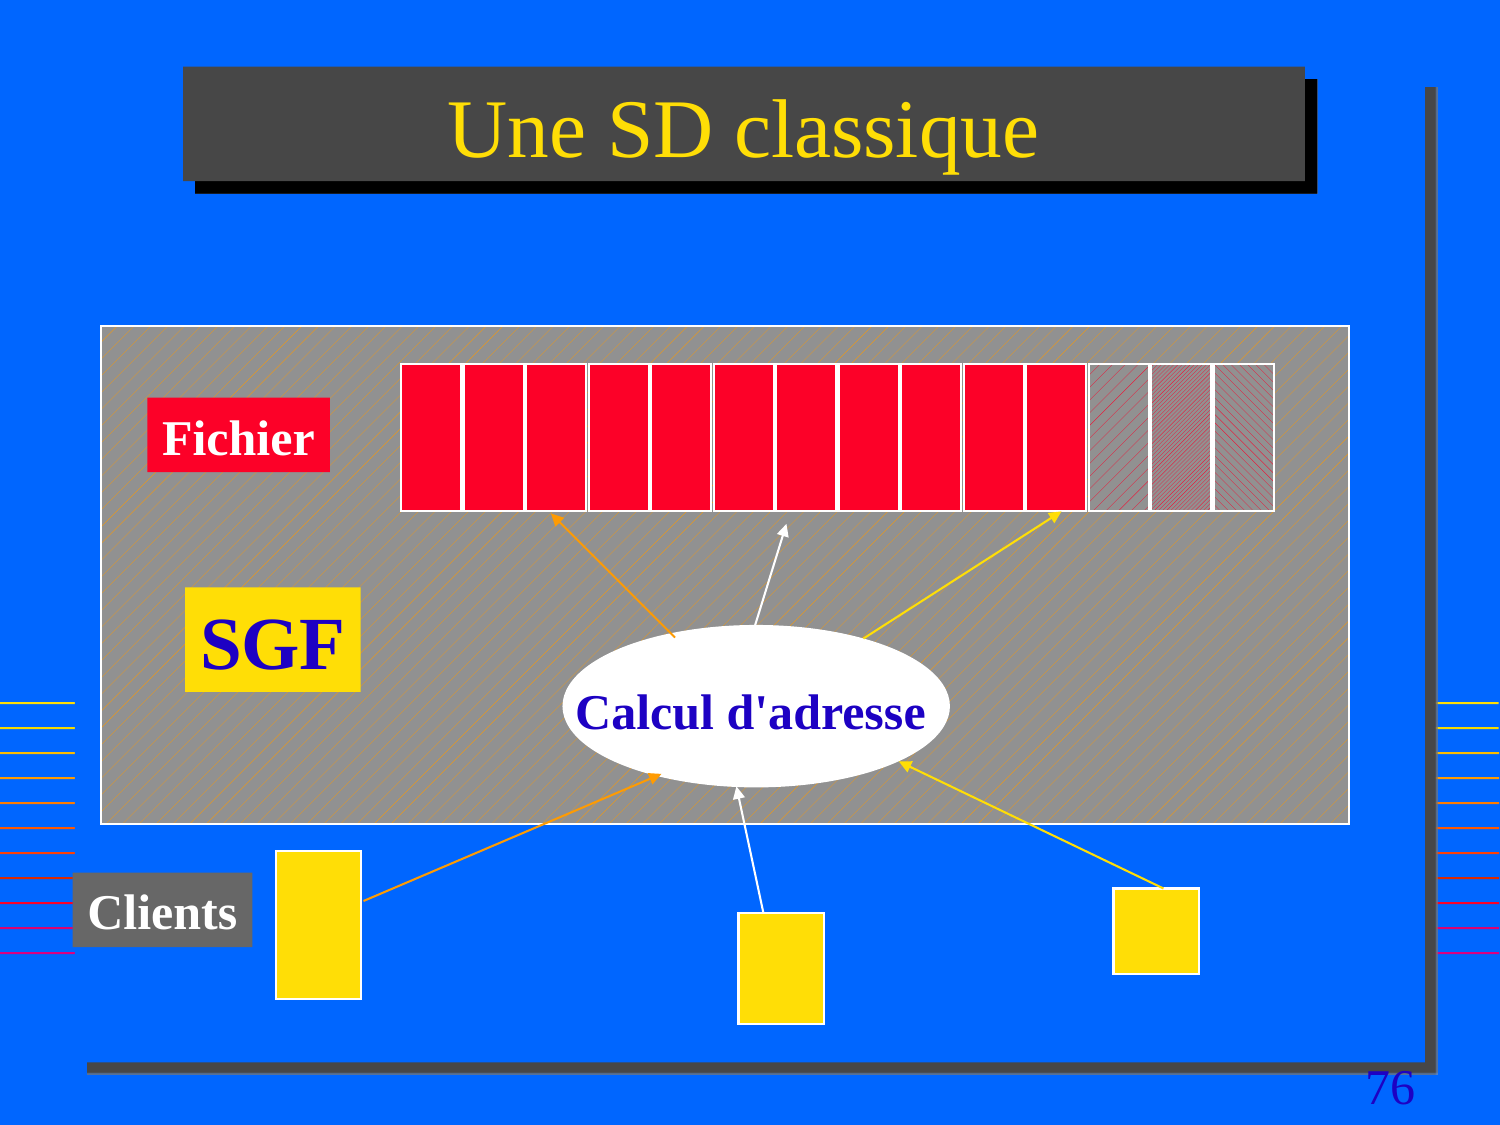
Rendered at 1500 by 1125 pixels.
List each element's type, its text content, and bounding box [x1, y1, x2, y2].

text_box [1151, 363, 1212, 512]
text_box [550, 513, 676, 638]
text_box [1213, 363, 1274, 512]
text_box [591, 748, 921, 787]
text_box [1113, 888, 1199, 974]
text_box [588, 363, 649, 512]
text_box Clients [72, 872, 253, 948]
text_box SGF [185, 587, 361, 692]
text_box [463, 363, 524, 512]
text_box [776, 363, 837, 512]
text_box [1088, 363, 1149, 512]
text_box [401, 363, 462, 512]
text_box [738, 913, 824, 1024]
text_box [898, 761, 1164, 889]
text_box [363, 773, 662, 902]
text_box [526, 363, 587, 512]
text_box [275, 851, 362, 999]
text_box Calcul d'adresse [560, 672, 941, 748]
text_box [863, 511, 1062, 639]
text_box [101, 326, 1349, 824]
text_box Fichier [147, 397, 330, 473]
text_box [651, 363, 712, 512]
text_box [963, 363, 1024, 512]
text_box [732, 786, 764, 914]
text_box [750, 523, 789, 639]
text_box [901, 363, 962, 512]
text_box [713, 363, 774, 512]
text_box [581, 625, 931, 672]
title Une SD classique [182, 66, 1306, 182]
text_box [1026, 363, 1087, 512]
text_box [838, 363, 899, 512]
text_box [941, 683, 949, 729]
